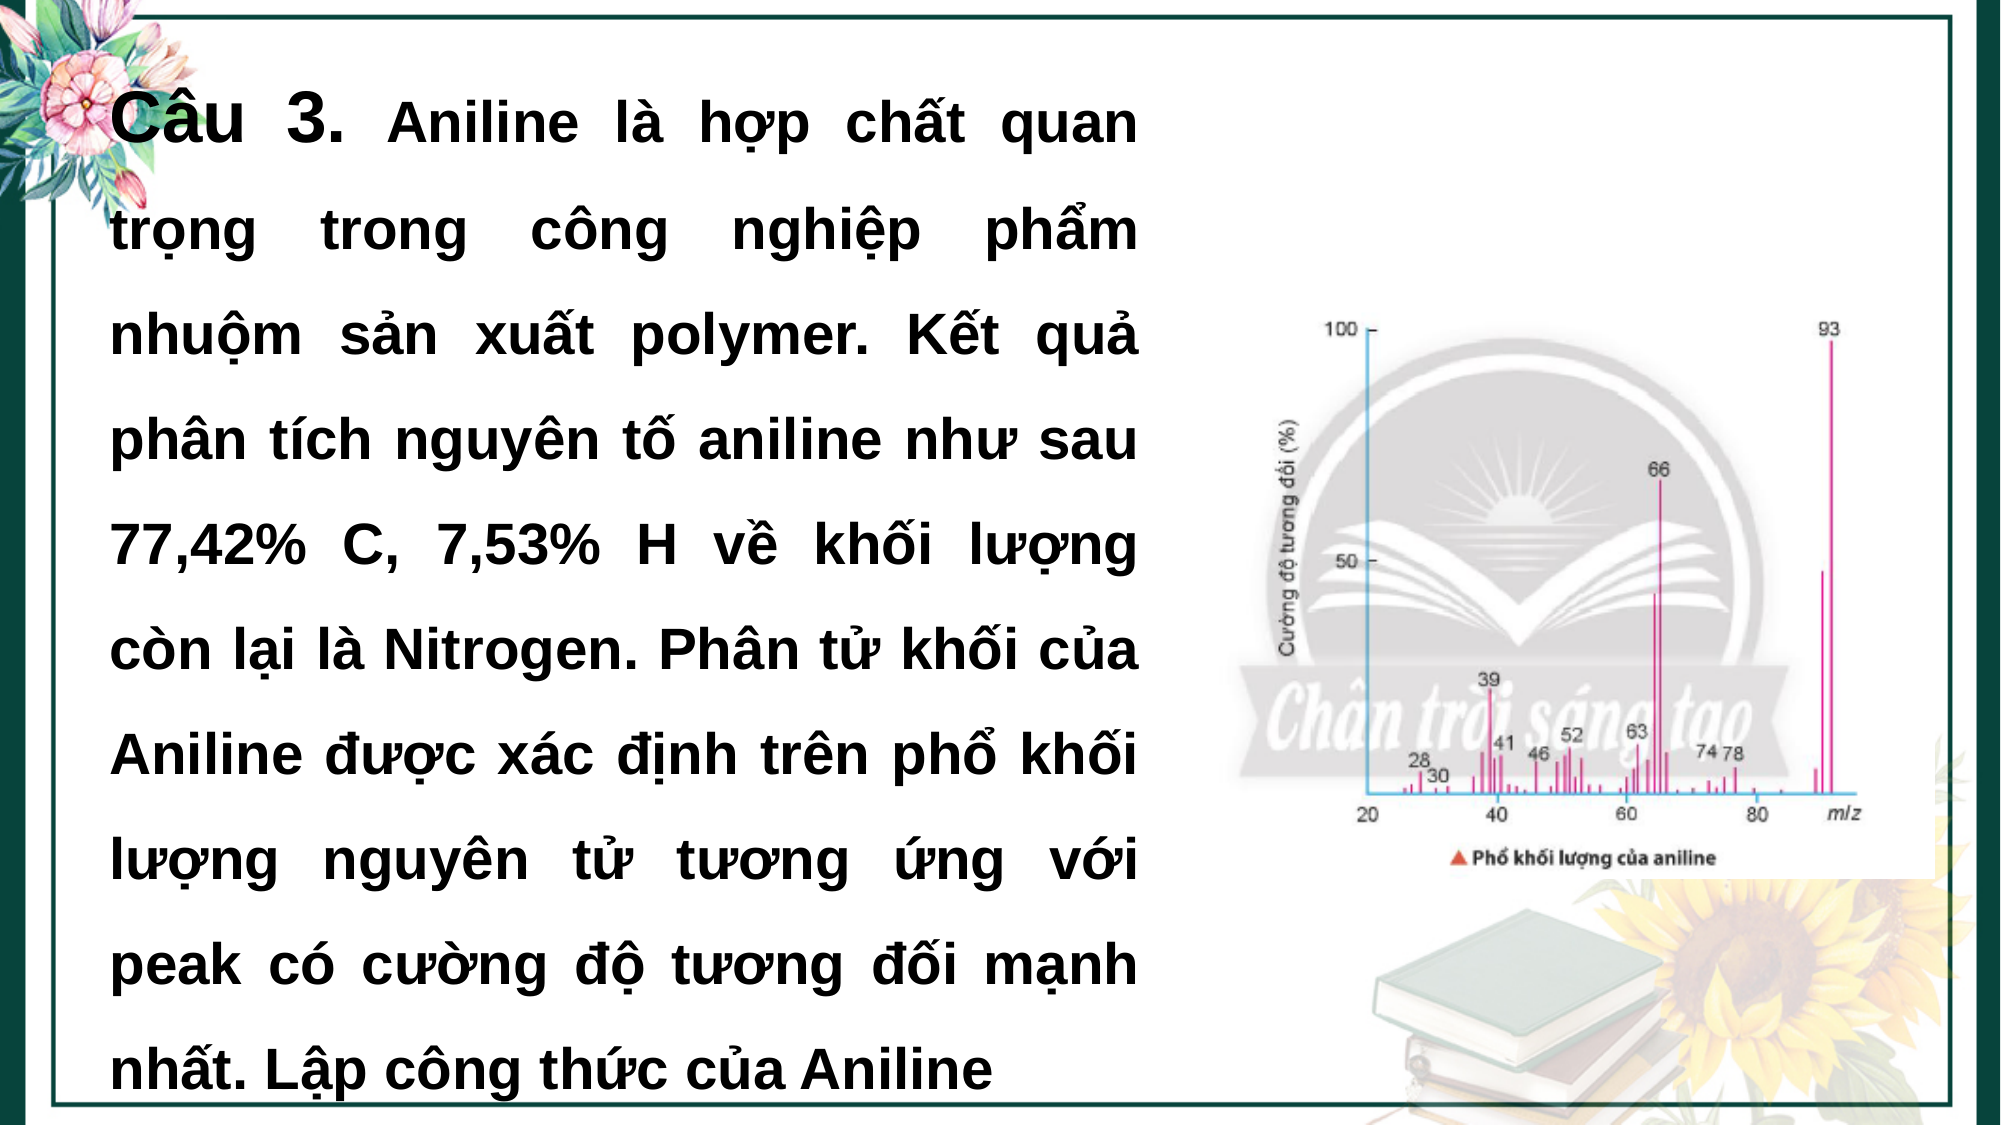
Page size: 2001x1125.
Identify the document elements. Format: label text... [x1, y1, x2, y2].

picture [0, 0, 2001, 1125]
text_box Câu 3. Aniline là hợp chất quan trọng trong công nghiệp phẩm nhuộm sản xuất polymer. Kết quả phân tích nguyên tố aniline như sau 77,42% C, 7,53% H về khối lượng còn lại là Nitrogen. Phân tử khối của Aniline được xác định trên phổ khối lượng nguyên tử tương ứng với peak có cường độ tương đối mạnh nhất. Lập công thức của Aniline [94, 17, 1155, 1109]
